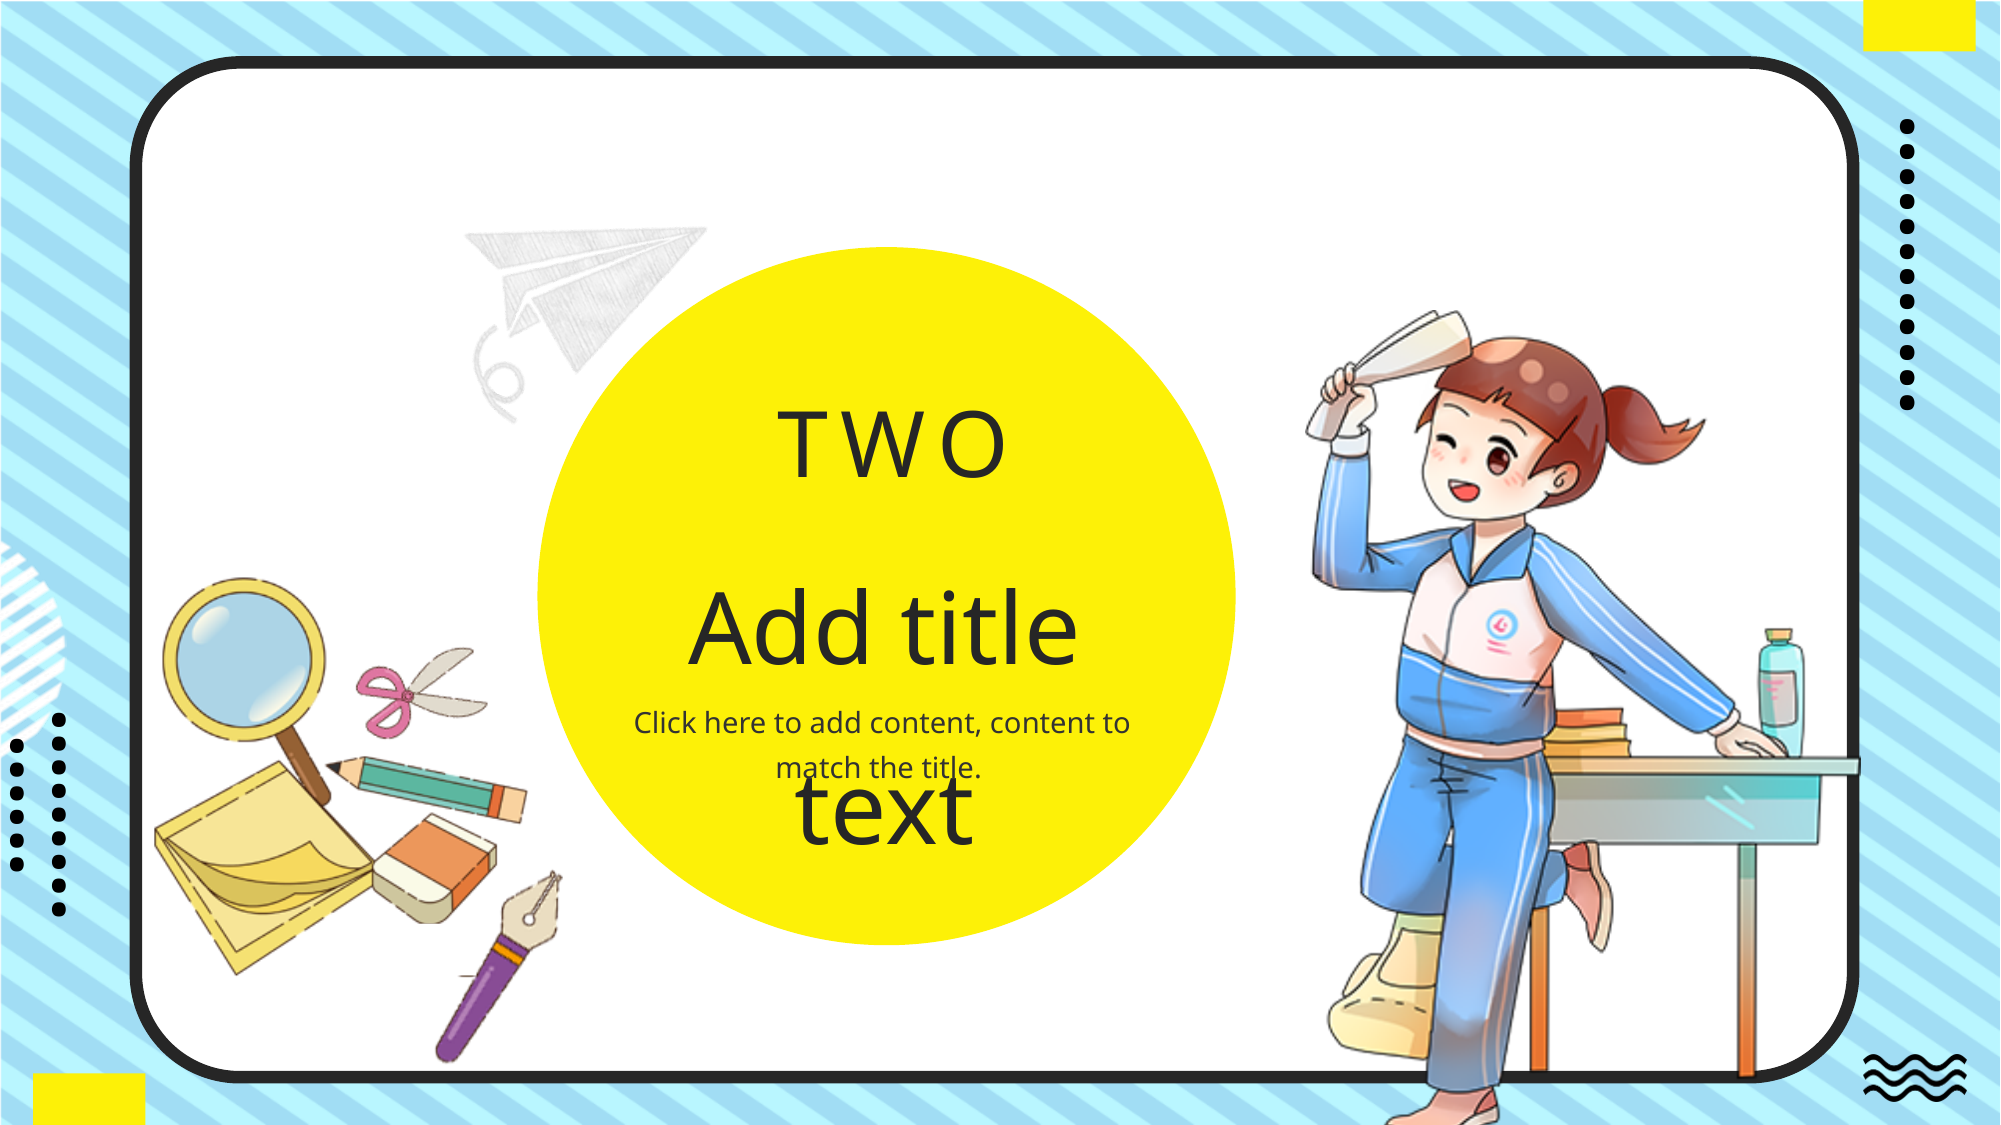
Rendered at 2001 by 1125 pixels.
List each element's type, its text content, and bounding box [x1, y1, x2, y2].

text_box [1862, 0, 1977, 53]
picture [0, 0, 2000, 1125]
text_box …… [0, 662, 97, 949]
text_box ………… [1874, 21, 1986, 509]
text_box ……… [28, 672, 114, 959]
text_box [134, 61, 437, 512]
text_box [1563, 61, 1855, 310]
text_box [32, 1072, 146, 1125]
